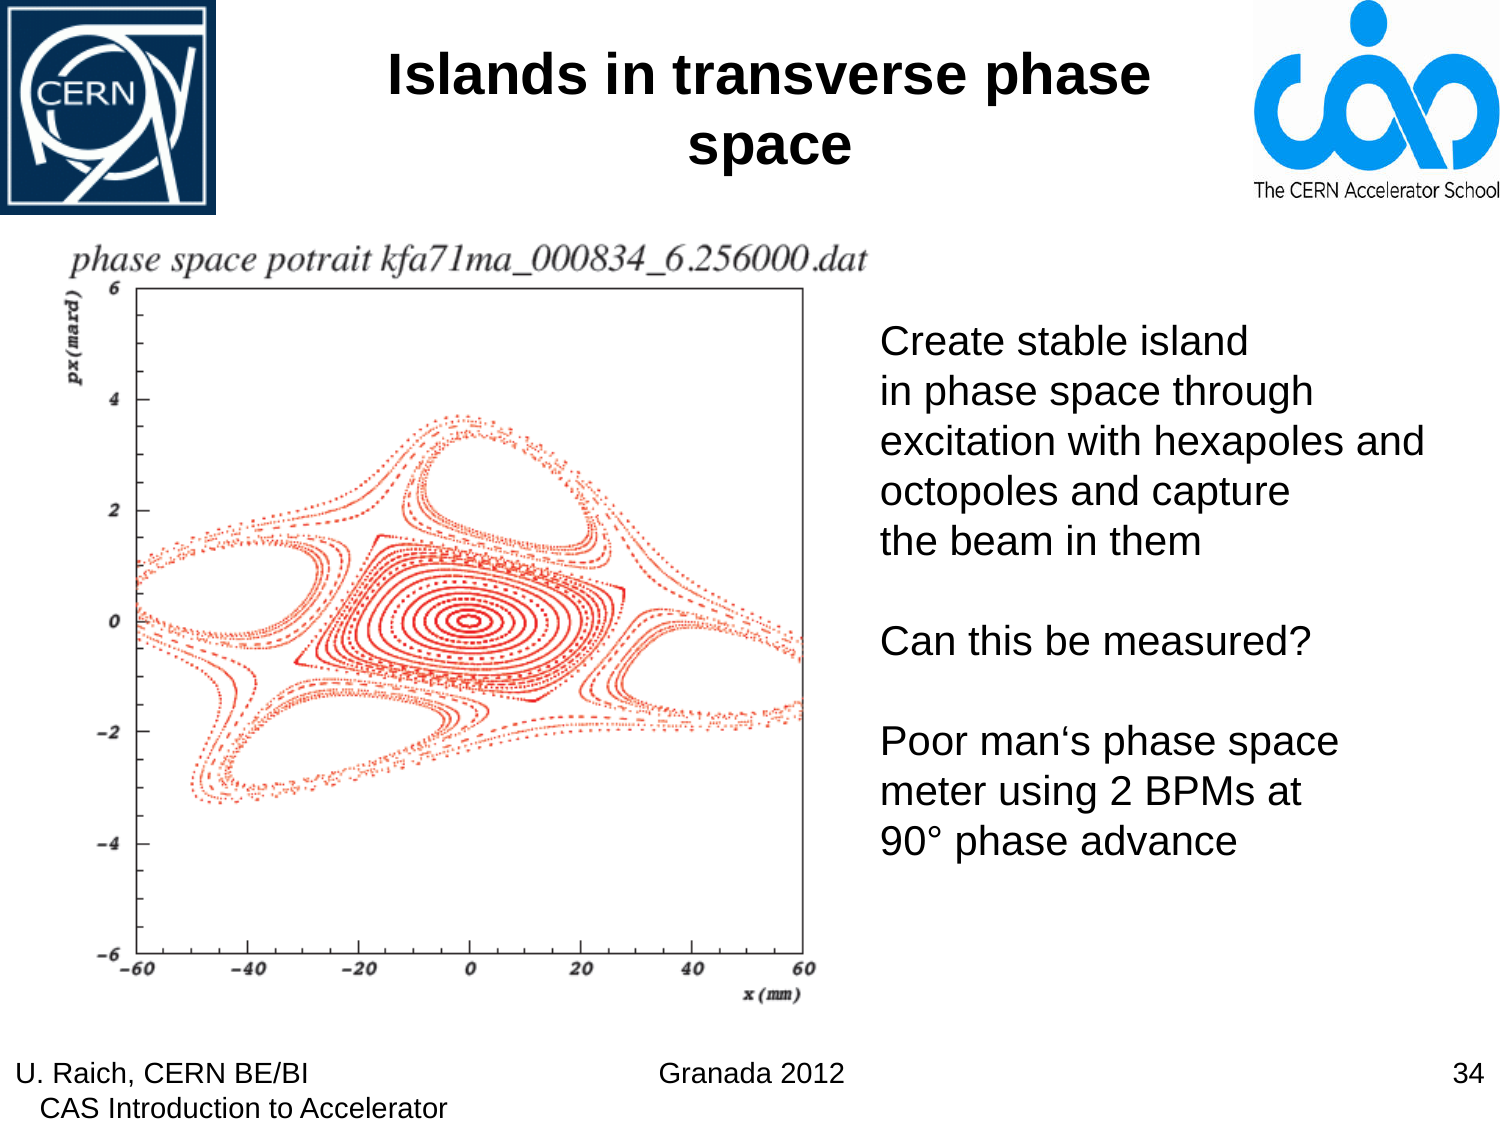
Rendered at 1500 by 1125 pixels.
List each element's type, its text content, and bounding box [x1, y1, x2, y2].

picture [0, 0, 216, 215]
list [39, 238, 894, 1011]
footer U. Raich, CERN BE/BI CAS Introduction to Accelerator Physics [0, 1046, 563, 1125]
title Islands in transverse phase space [316, 37, 1225, 175]
text_box Create stable island in phase space through excitation with hexapoles and octopoles and capture the beam in them Can this be measured? Poor man‘s phase space meter using 2 BPMs at 90° phase advance [899, 306, 1441, 872]
picture [1253, 0, 1500, 200]
slide_number 34 [1137, 1046, 1500, 1125]
